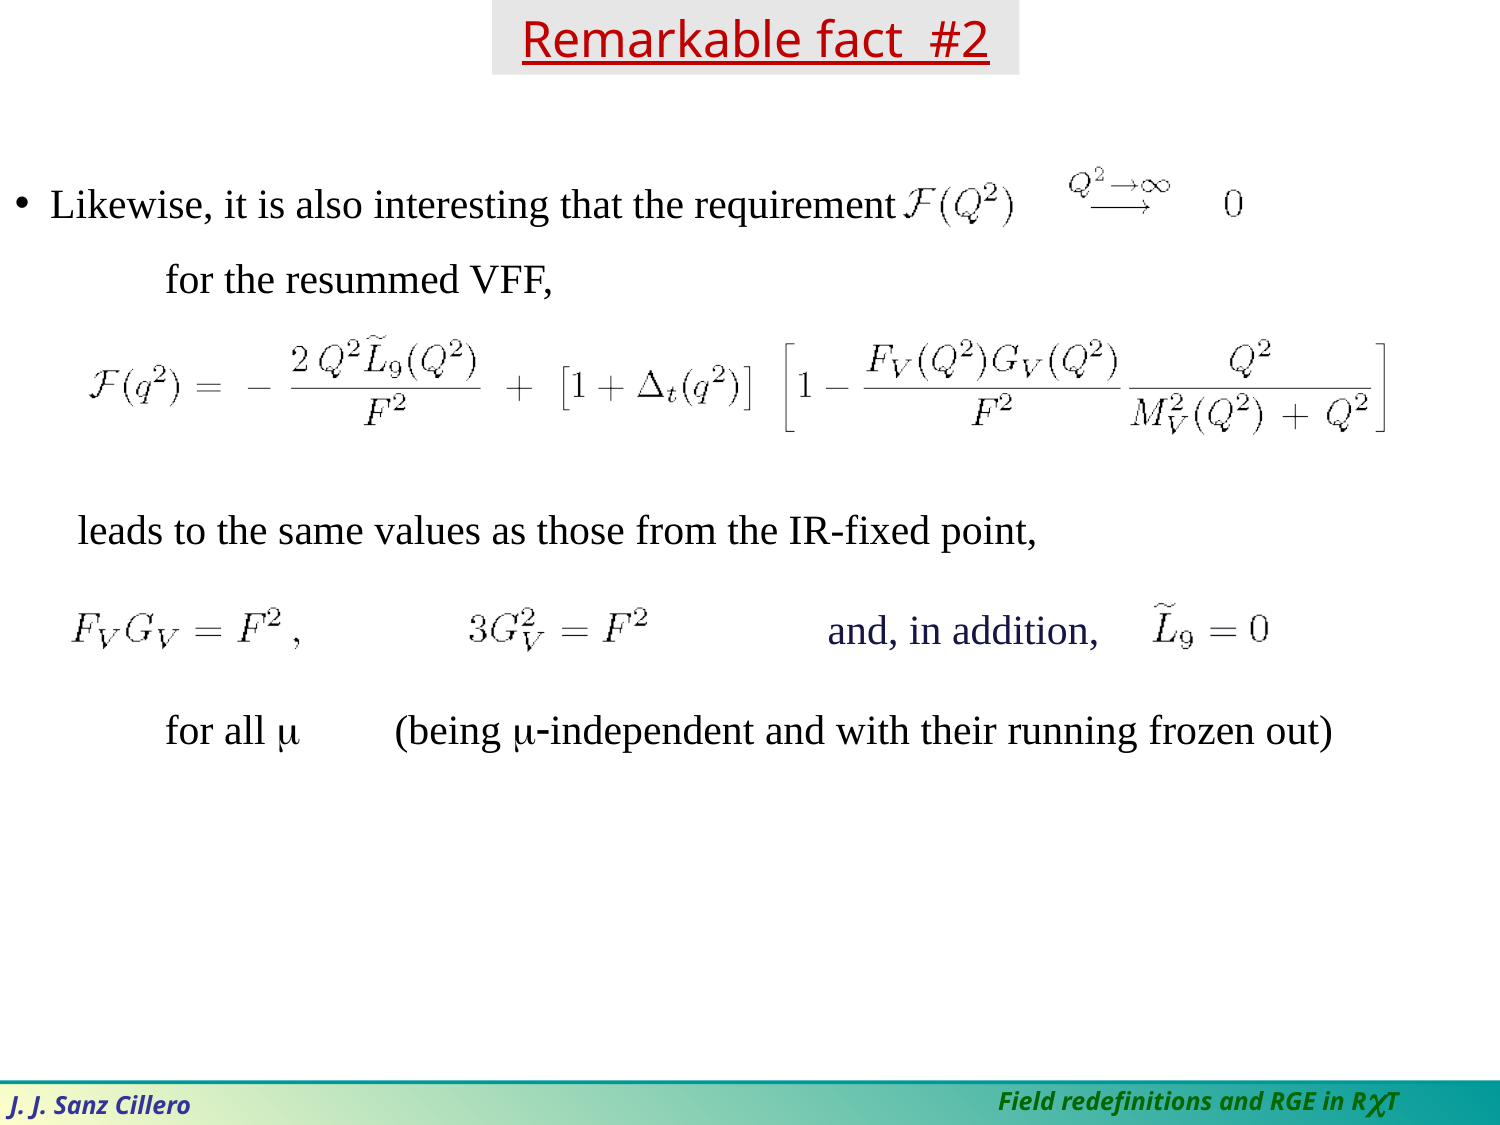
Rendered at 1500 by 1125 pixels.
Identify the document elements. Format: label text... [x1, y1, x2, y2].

picture [1113, 562, 1313, 704]
picture [62, 292, 1442, 458]
text_box Likewise, it is also interesting that the requirement for the resummed VFF, leads to the same values as those from the IR-fixed point, and, in addition, for all m (being m-independent and with their running frozen out) [0, 119, 1500, 860]
picture [890, 116, 1313, 259]
picture [0, 562, 657, 704]
text_box Remarkable fact #2 [492, 0, 1020, 75]
